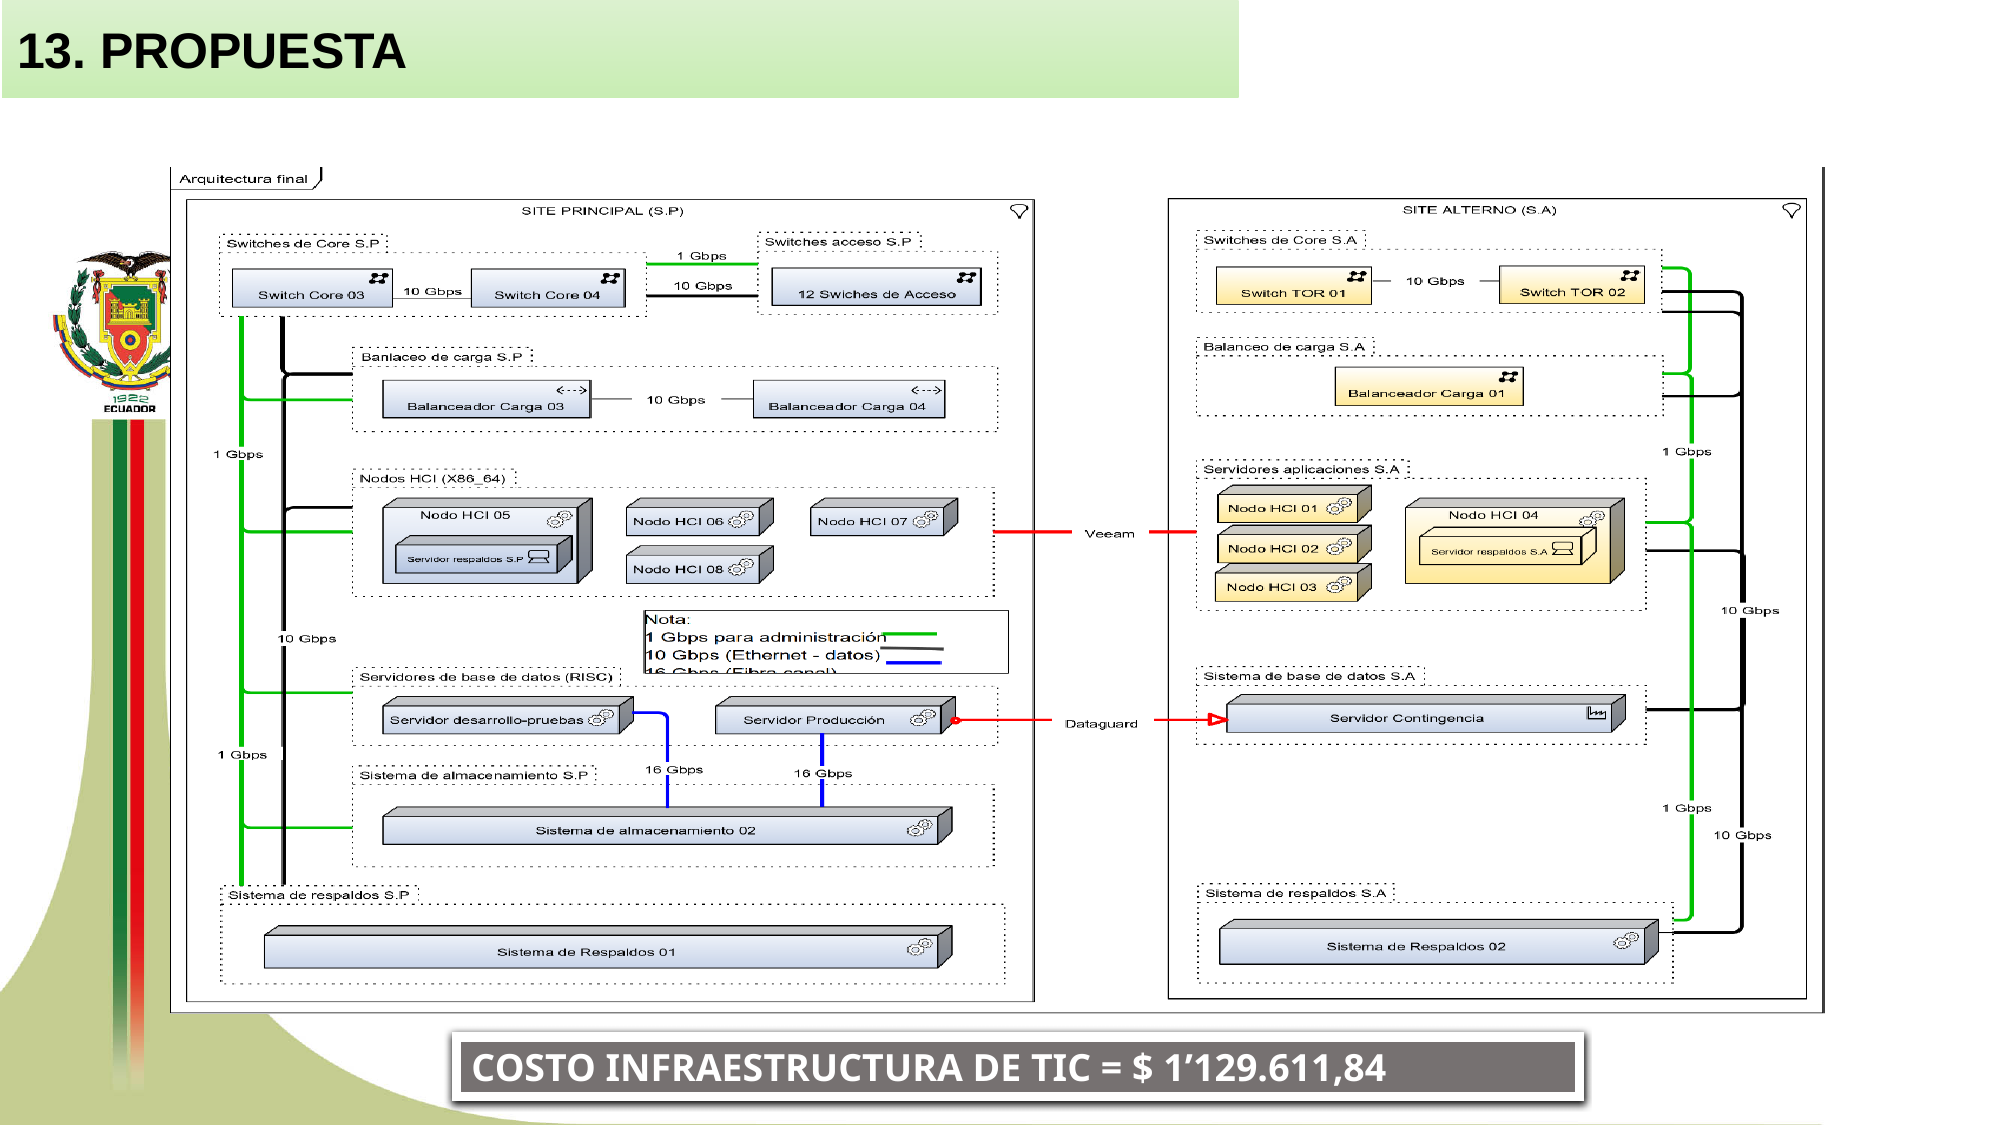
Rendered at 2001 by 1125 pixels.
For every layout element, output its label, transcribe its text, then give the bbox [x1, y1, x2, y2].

text_box COSTO INFRAESTRUCTURA DE TIC = $ 1’129.611,84 [456, 1036, 1580, 1097]
text_box 13. PROPUESTA [1, 0, 1240, 99]
picture [0, 0, 2001, 1125]
